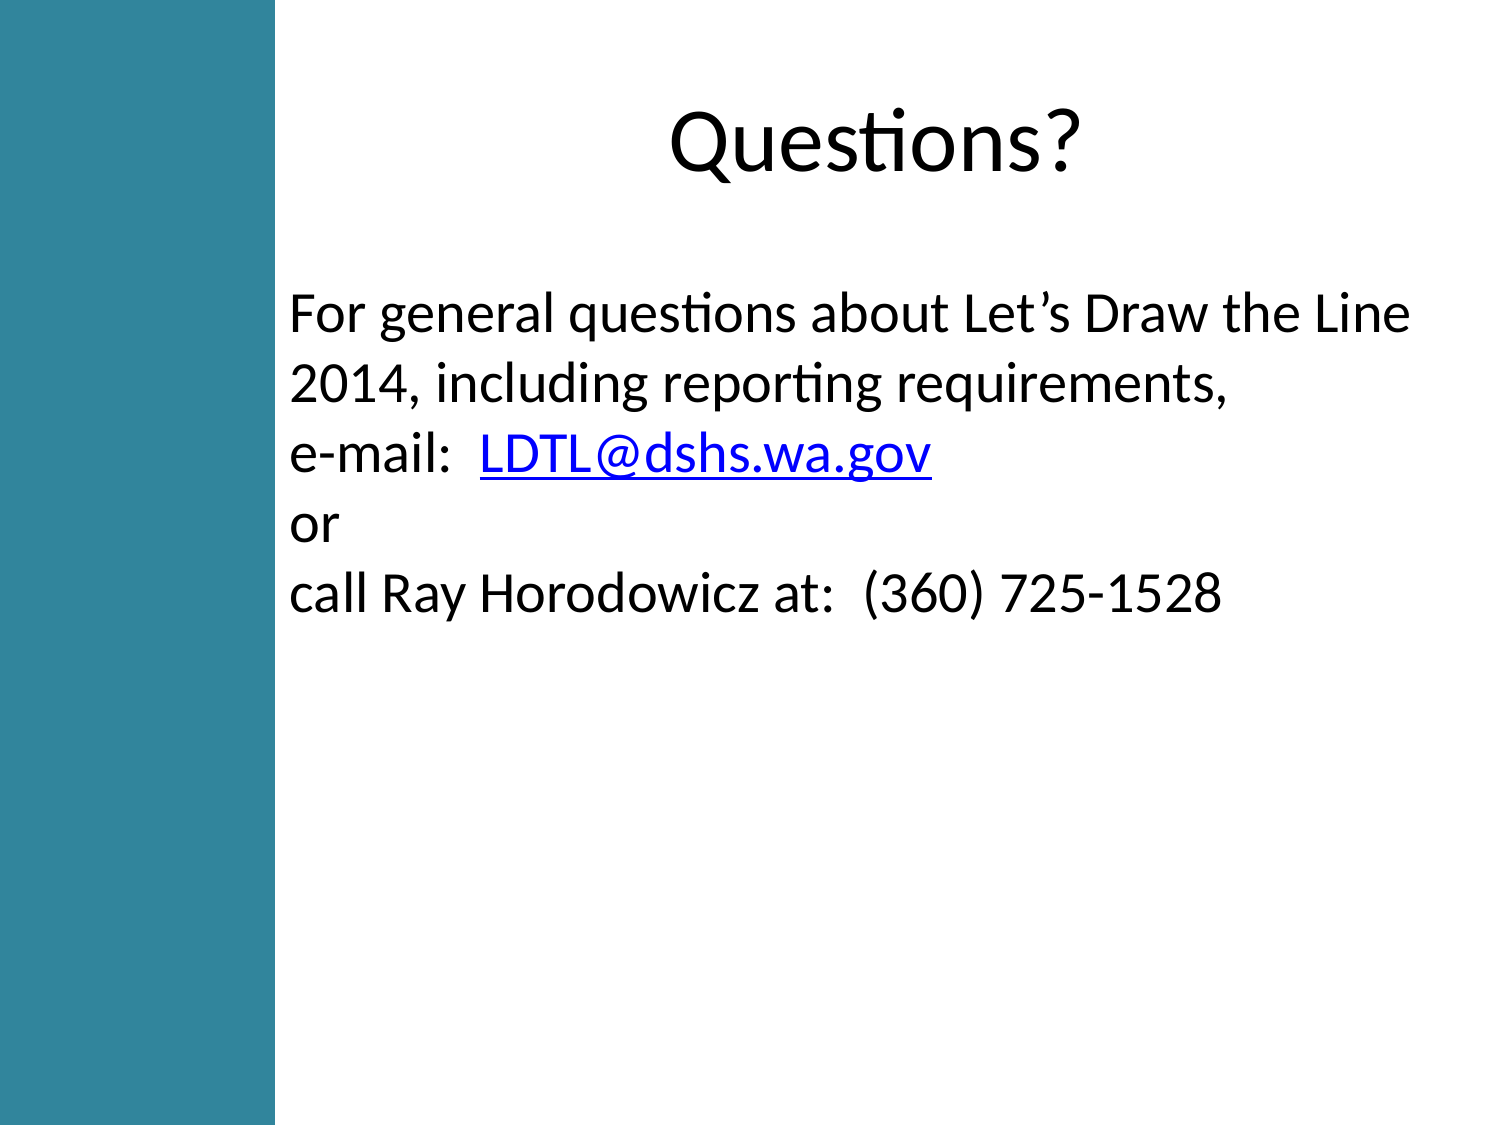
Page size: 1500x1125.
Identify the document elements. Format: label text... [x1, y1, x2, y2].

text_box [0, 0, 277, 1125]
title Questions? [275, 37, 1500, 233]
text_box For general questions about Let’s Draw the Line 2014, including reporting requirements, e-mail: LDTL@dshs.wa.gov or call Ray Horodowicz at: (360) 725-1528 [275, 267, 1500, 632]
